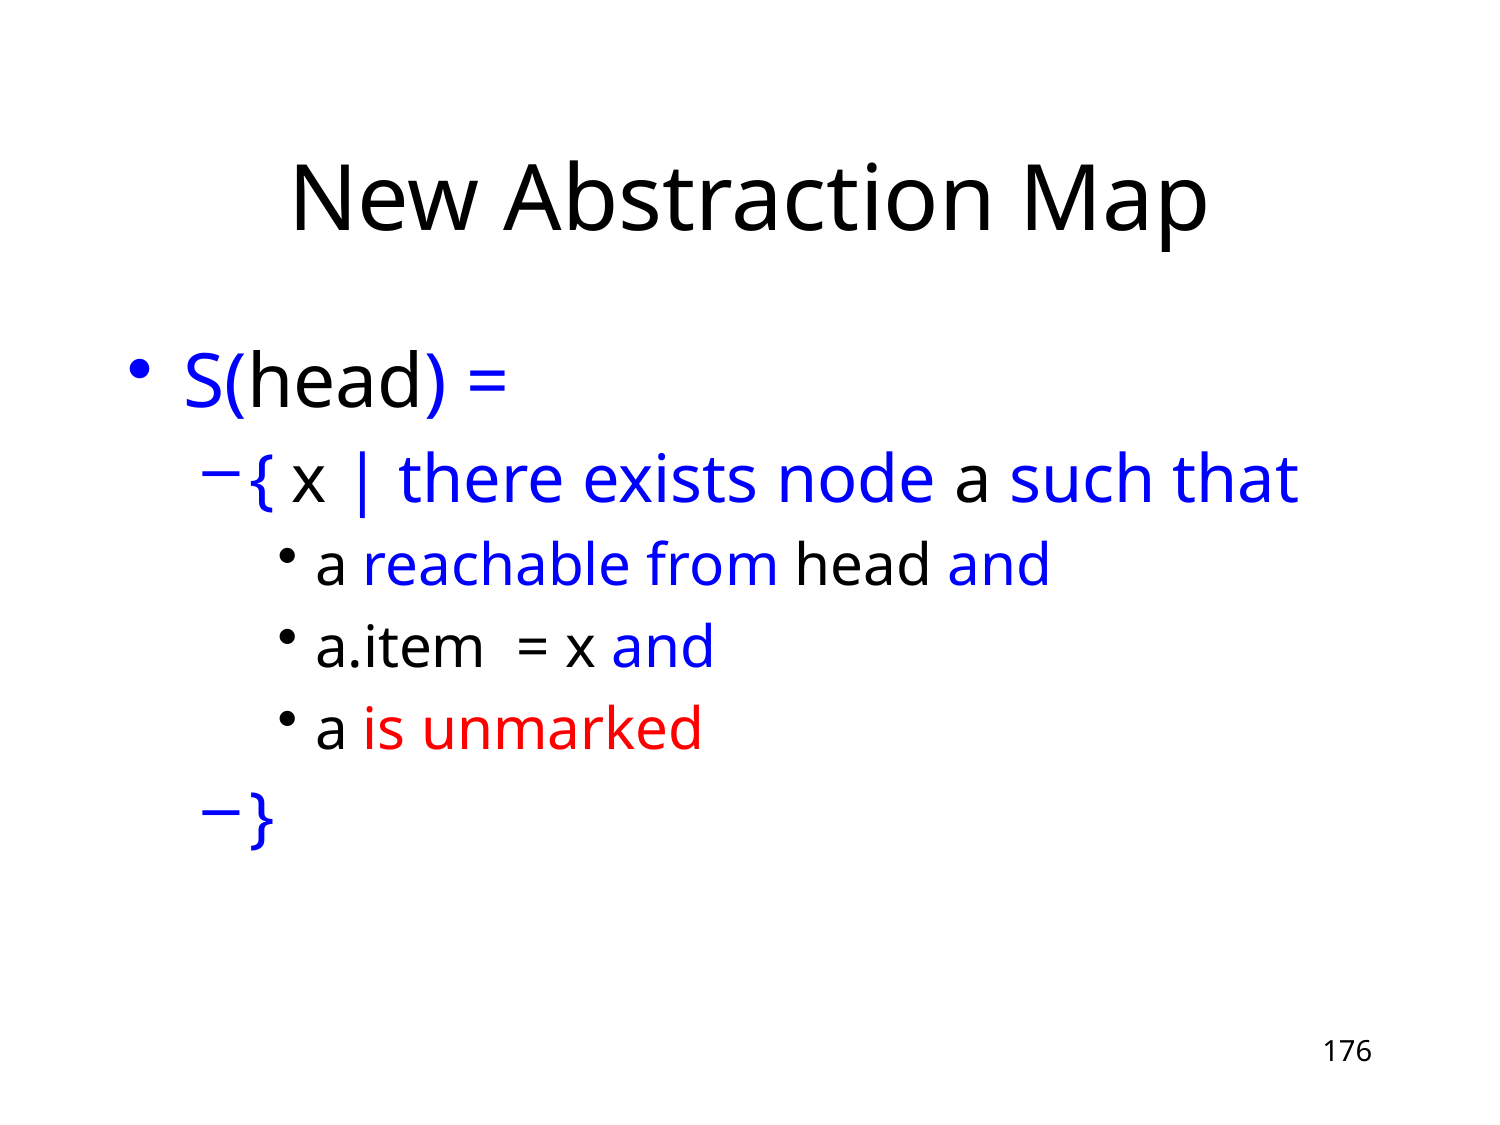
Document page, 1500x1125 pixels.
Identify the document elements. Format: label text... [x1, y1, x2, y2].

title New Abstraction Map [112, 99, 1388, 288]
list S(head) = { x | there exists node a such that a reachable from head and a.item = x and a is unmarked } [112, 324, 1388, 1000]
slide_number 176 [1074, 1024, 1388, 1101]
